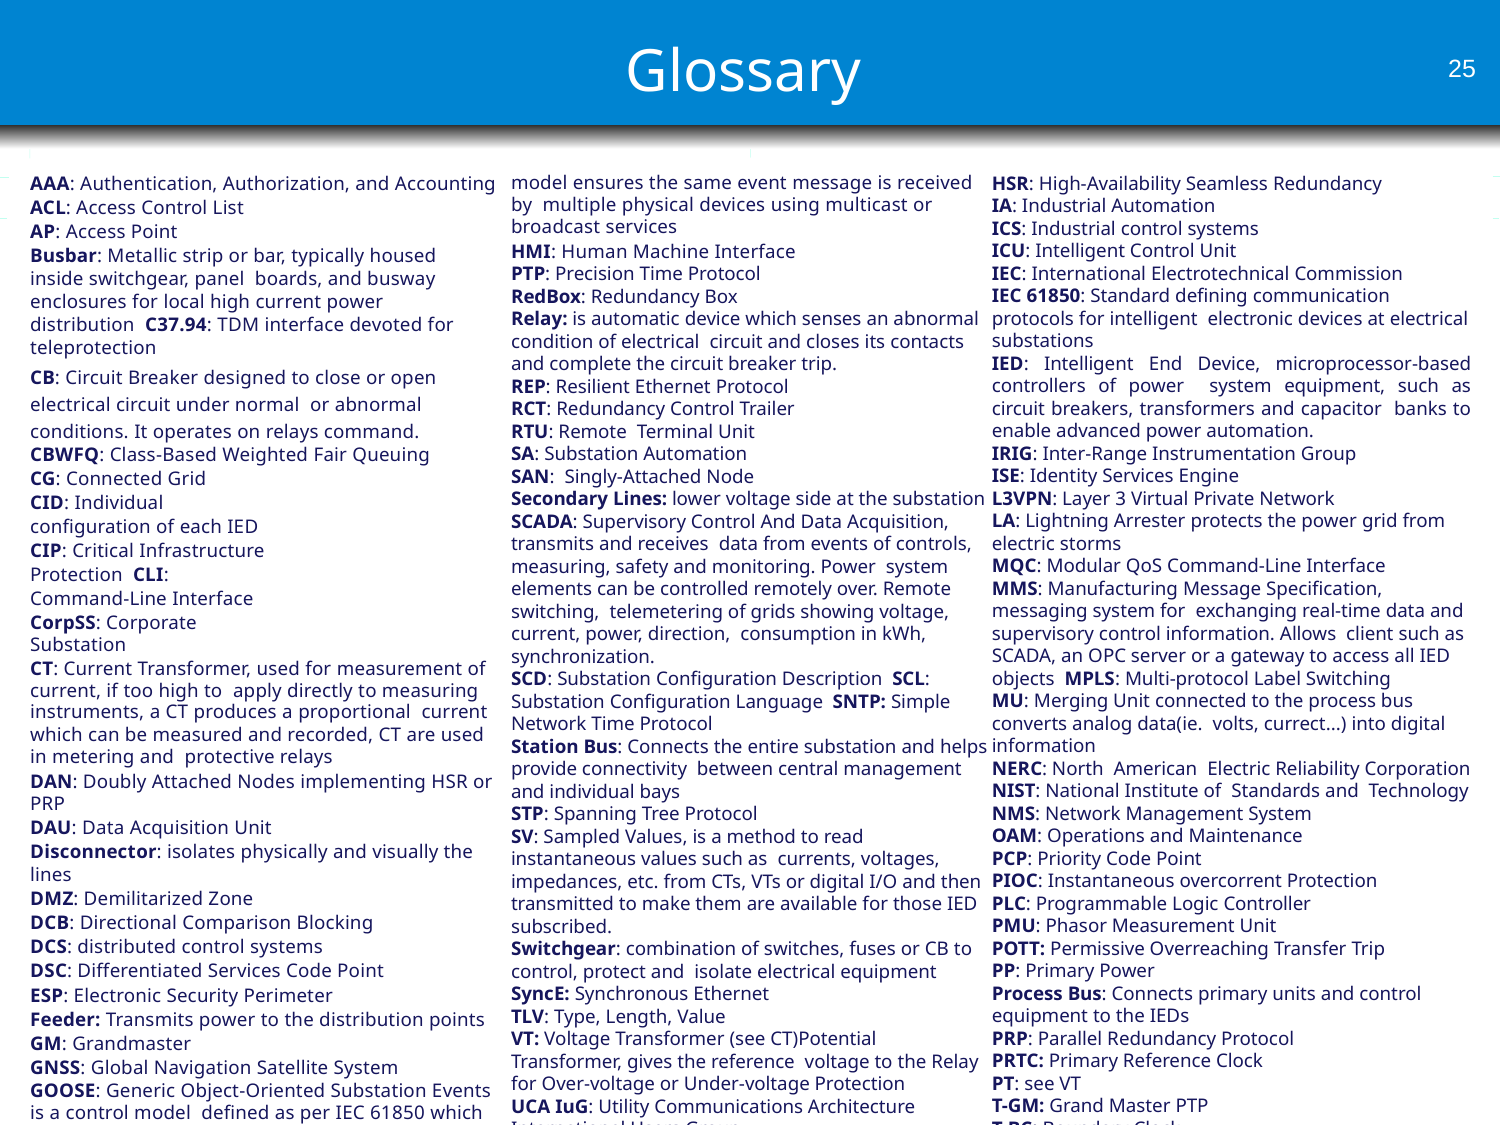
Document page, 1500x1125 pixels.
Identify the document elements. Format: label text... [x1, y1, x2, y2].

title Glossary [0, 0, 1500, 138]
text_box AAA: Authentication, Authorization, and Accounting ACL: Access Control List AP: Access Point Busbar: Metallic strip or bar, typically housed inside switchgear, panel boards, and busway enclosures for local high current power distribution C37.94: TDM interface devoted for teleprotection CB: Circuit Breaker designed to close or open electrical circuit under normal or abnormal conditions. It operates on relays command. CBWFQ: Class-Based Weighted Fair Queuing CG: Connected Grid CID: Individual configuration of each IED CIP: Critical Infrastructure Protection CLI: Command-Line Interface CorpSS: Corporate Substation CT: Current Transformer, used for measurement of current, if too high to apply directly to measuring instruments, a CT produces a proportional current which can be measured and recorded, CT are used in metering and protective relays DAN: Doubly Attached Nodes implementing HSR or PRP DAU: Data Acquisition Unit Disconnector: isolates physically and visually the lines DMZ: Demilitarized Zone DCB: Directional Comparison Blocking DCS: distributed control systems DSC: Differentiated Services Code Point ESP: Electronic Security Perimeter Feeder: Transmits power to the distribution points GM: Grandmaster GNSS: Global Navigation Satellite System GOOSE: Generic Object-Oriented Substation Events is a control model defined as per IEC 61850 which provides a fast and reliable mechanism of transferring event data over entire electrical substation networks. When implemented, this model ensures the same event message is received by multiple physical devices using multicast or broadcast services HMI: Human Machine Interface PTP: Precision Time Protocol RedBox: Redundancy Box Relay: is automatic device which senses an abnormal condition of electrical circuit and closes its contacts and complete the circuit breaker trip. REP: Resilient Ethernet Protocol RCT: Redundancy Control Trailer RTU: Remote Terminal Unit SA: Substation Automation SAN: Singly-Attached Node Secondary Lines: lower voltage side at the substation SCADA: Supervisory Control And Data Acquisition, transmits and receives data from events of controls, measuring, safety and monitoring. Power system elements can be controlled remotely over. Remote switching, telemetering of grids showing voltage, current, power, direction, consumption in kWh, synchronization. SCD: Substation Configuration Description SCL: Substation Configuration Language SNTP: Simple Network Time Protocol Station Bus: Connects the entire substation and helps provide connectivity between central management and individual bays STP: Spanning Tree Protocol SV: Sampled Values, is a method to read instantaneous values such as currents, voltages, impedances, etc. from CTs, VTs or digital I/O and then transmitted to make them are available for those IED subscribed. Switchgear: combination of switches, fuses or CB to control, protect and isolate electrical equipment SyncE: Synchronous Ethernet TLV: Type, Length, Value VT: Voltage Transformer (see CT)Potential Transformer, gives the reference voltage to the Relay for Over-voltage or Under-voltage Protection UCA IuG: Utility Communications Architecture International Users Group VDAN: Virtual D HQoS: Hierarchical Quality of Service HSR: High-Availability Seamless Redundancy IA: Industrial Automation ICS: Industrial control systems ICU: Intelligent Control Unit IEC: International Electrotechnical Commission IEC 61850: Standard defining communication protocols for intelligent electronic devices at electrical substations IED: Intelligent End Device, microprocessor-based controllers of power system equipment, such as circuit breakers, transformers and capacitor banks to enable advanced power automation. IRIG: Inter-Range Instrumentation Group ISE: Identity Services Engine L3VPN: Layer 3 Virtual Private Network LA: Lightning Arrester protects the power grid from electric storms MQC: Modular QoS Command-Line Interface MMS: Manufacturing Message Specification, messaging system for exchanging real-time data and supervisory control information. Allows client such as SCADA, an OPC server or a gateway to access all IED objects MPLS: Multi-protocol Label Switching MU: Merging Unit connected to the process bus converts analog data(ie. volts, currect...) into digital information NERC: North American Electric Reliability Corporation NIST: National Institute of Standards and Technology NMS: Network Management System OAM: Operations and Maintenance PCP: Priority Code Point PIOC: Instantaneous overcorrent Protection PLC: Programmable Logic Controller PMU: Phasor Measurement Unit POTT: Permissive Overreaching Transfer Trip PP: Primary Power Process Bus: Connects primary units and control equipment to the IEDs PRP: Parallel Redundancy Protocol PRTC: Primary Reference Clock PT: see VT T-GM: Grand Master PTP T-BC: Boundary Clock T-TSC: Slave Clock [28, 167, 1471, 1125]
